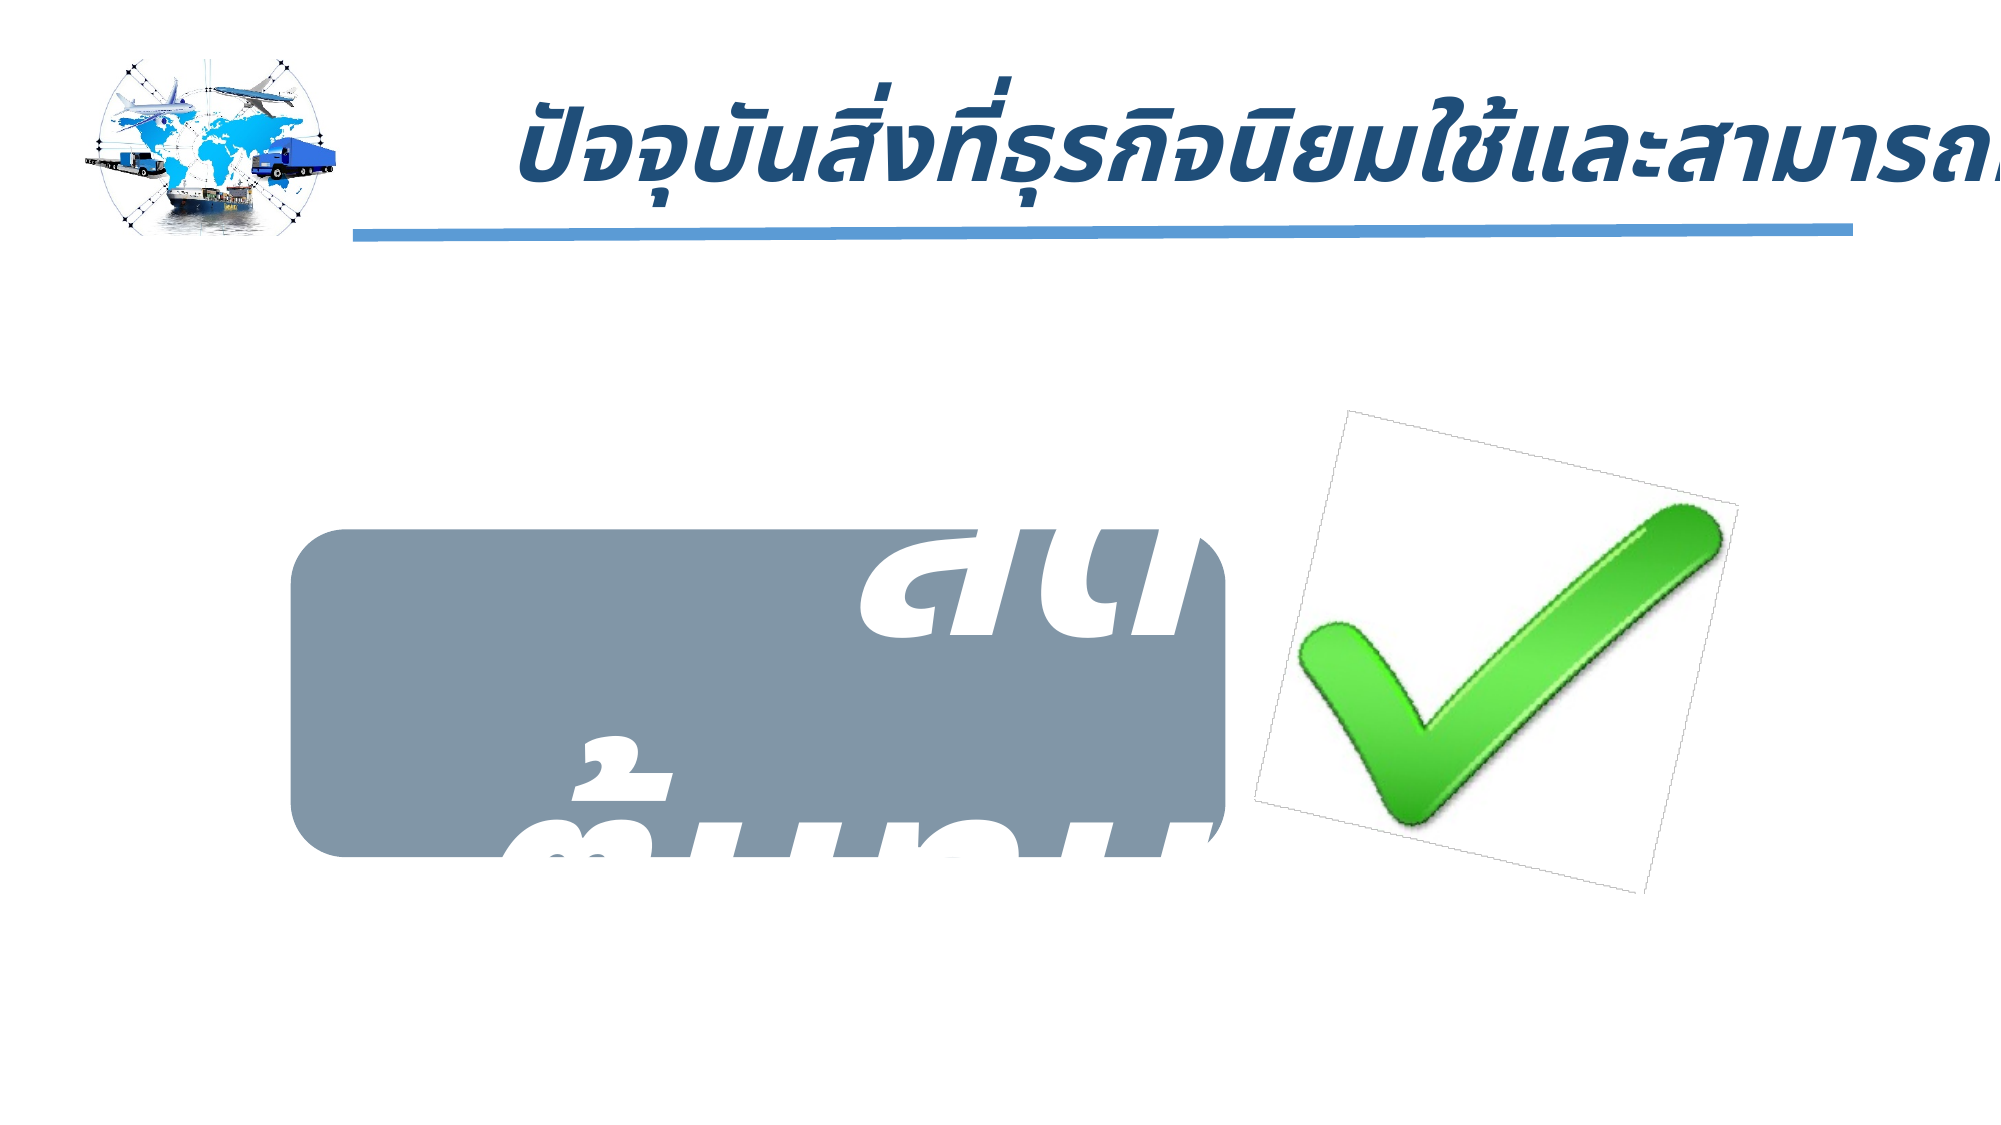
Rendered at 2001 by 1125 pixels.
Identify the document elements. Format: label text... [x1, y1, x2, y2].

picture [1254, 412, 1739, 894]
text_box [352, 229, 1853, 236]
text_box ลดต้นทุน [289, 528, 1227, 859]
text_box ปัจจุบันสิ่งที่ธุรกิจนิยมใช้และสามารถทำได้ [493, 73, 2000, 209]
picture [77, 59, 342, 236]
